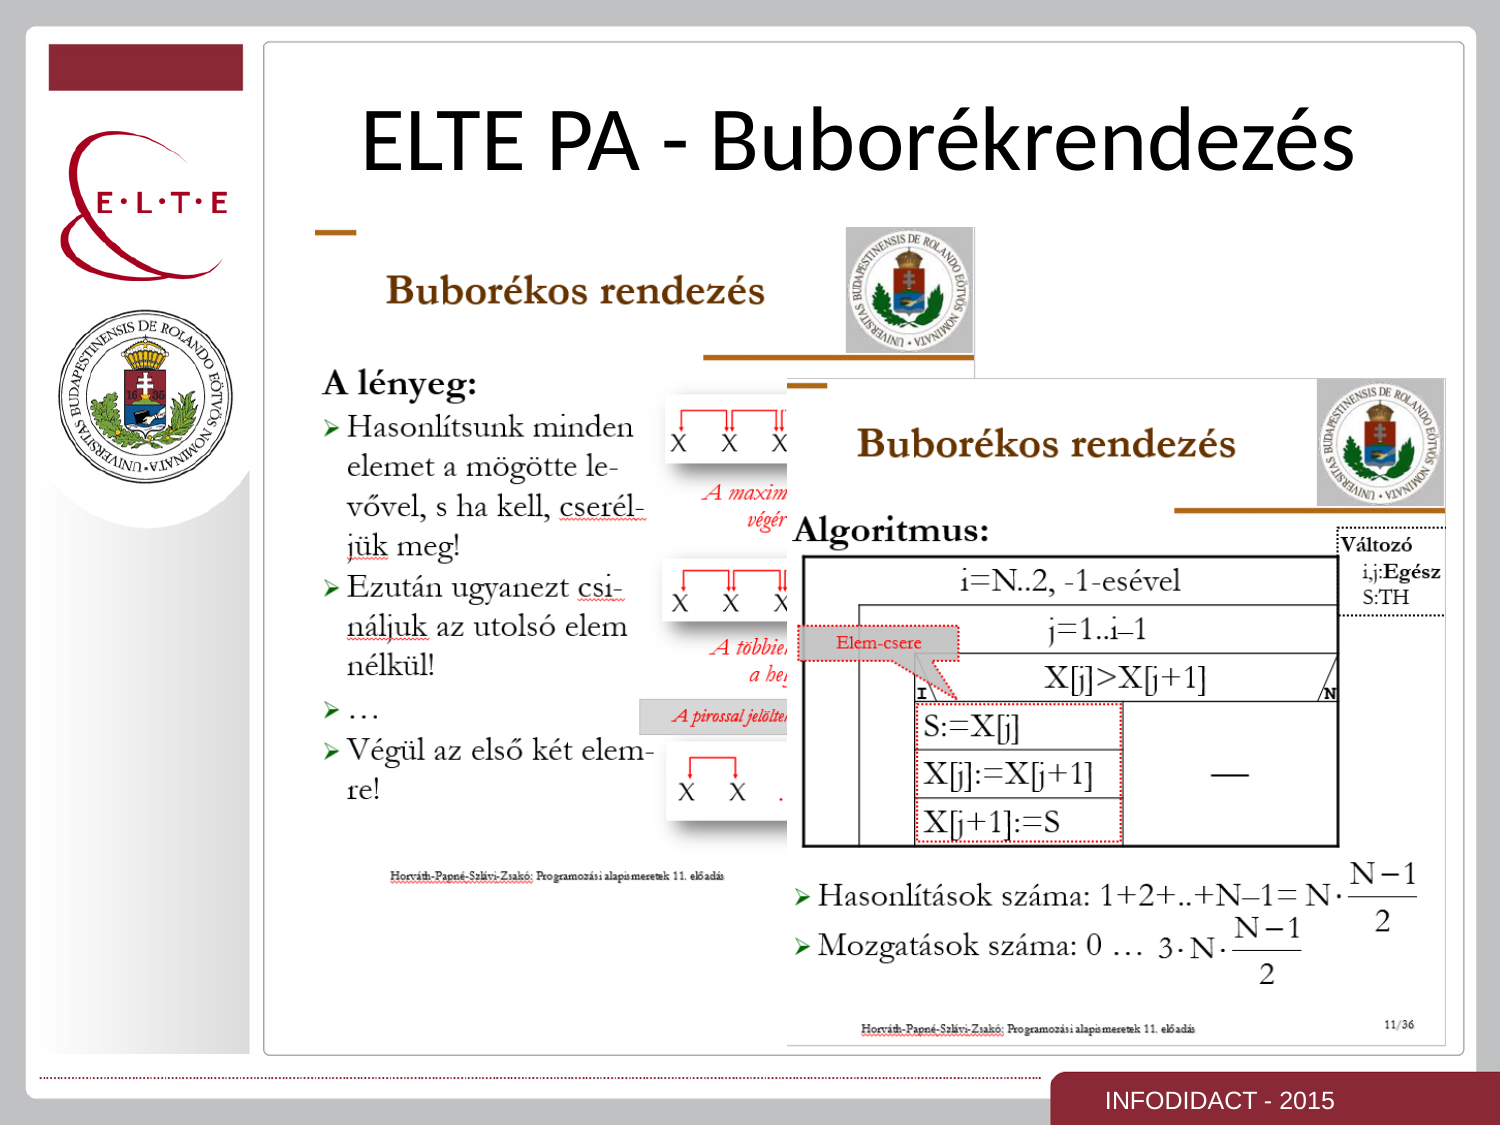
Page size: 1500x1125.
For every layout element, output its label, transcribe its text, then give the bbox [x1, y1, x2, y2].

title ELTE PA - Buborékrendezés [292, 39, 1426, 228]
picture [0, 0, 1500, 1125]
text_box INFODIDACT - 2015 [1090, 1077, 1351, 1123]
